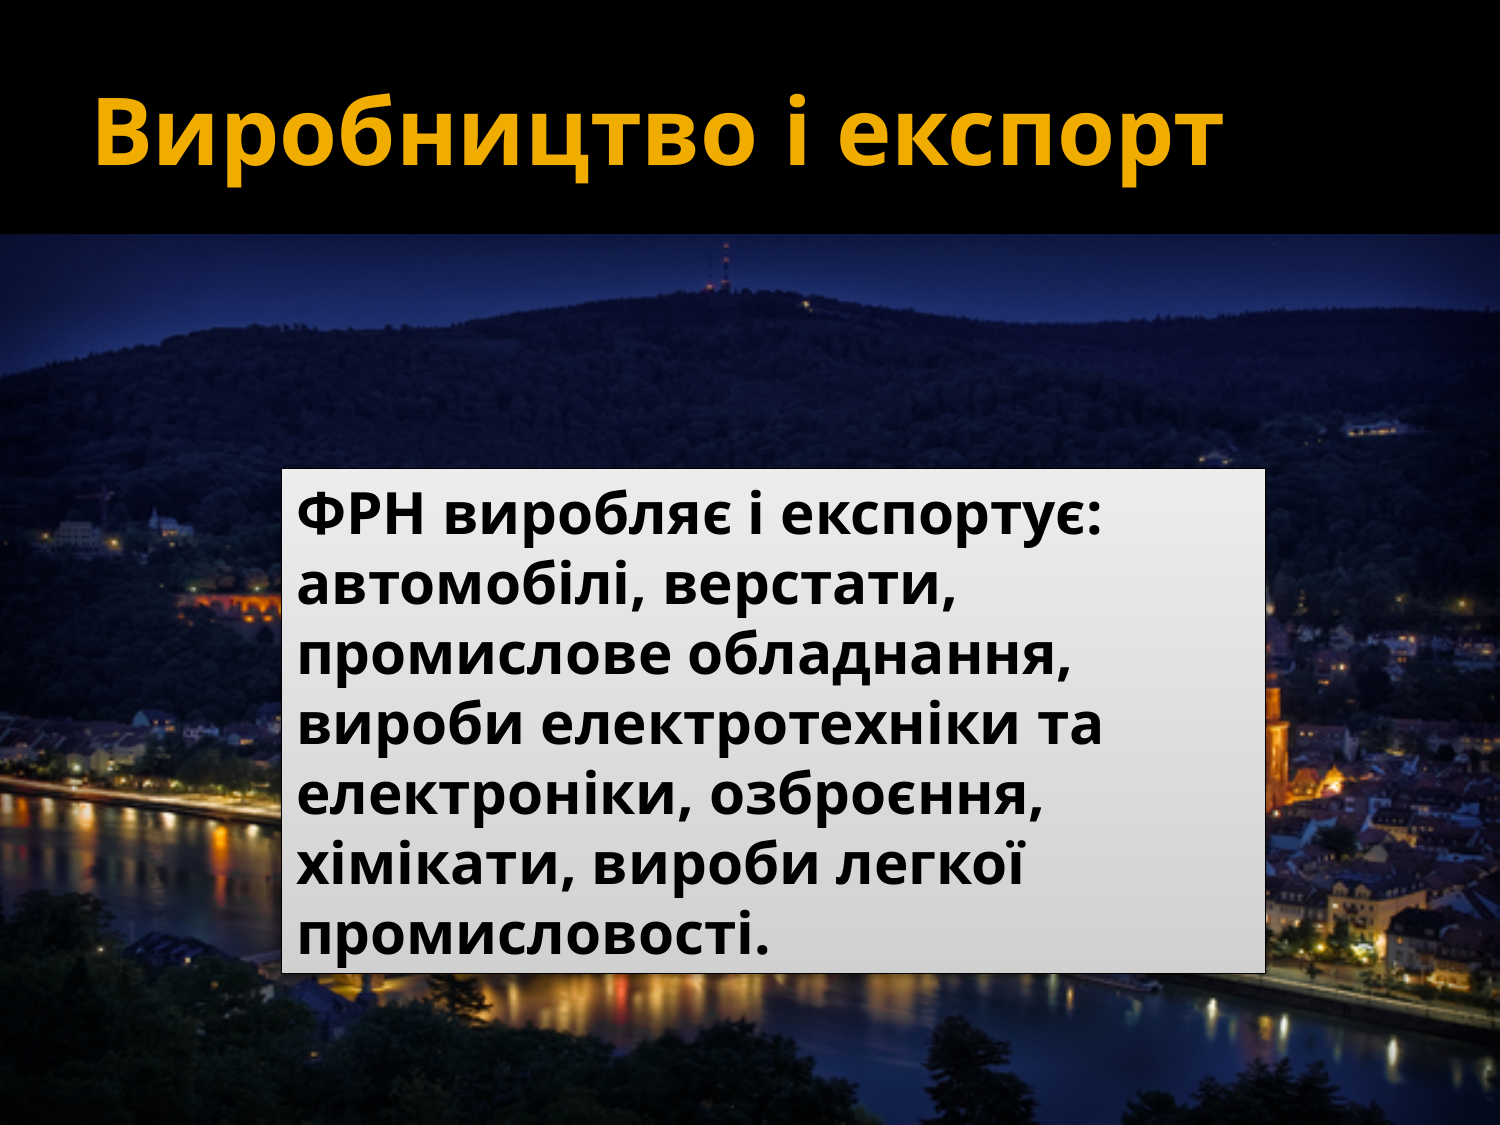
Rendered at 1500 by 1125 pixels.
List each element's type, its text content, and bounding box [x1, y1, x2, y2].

title Виробництво і експорт [75, 25, 1425, 231]
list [0, 234, 1500, 1125]
